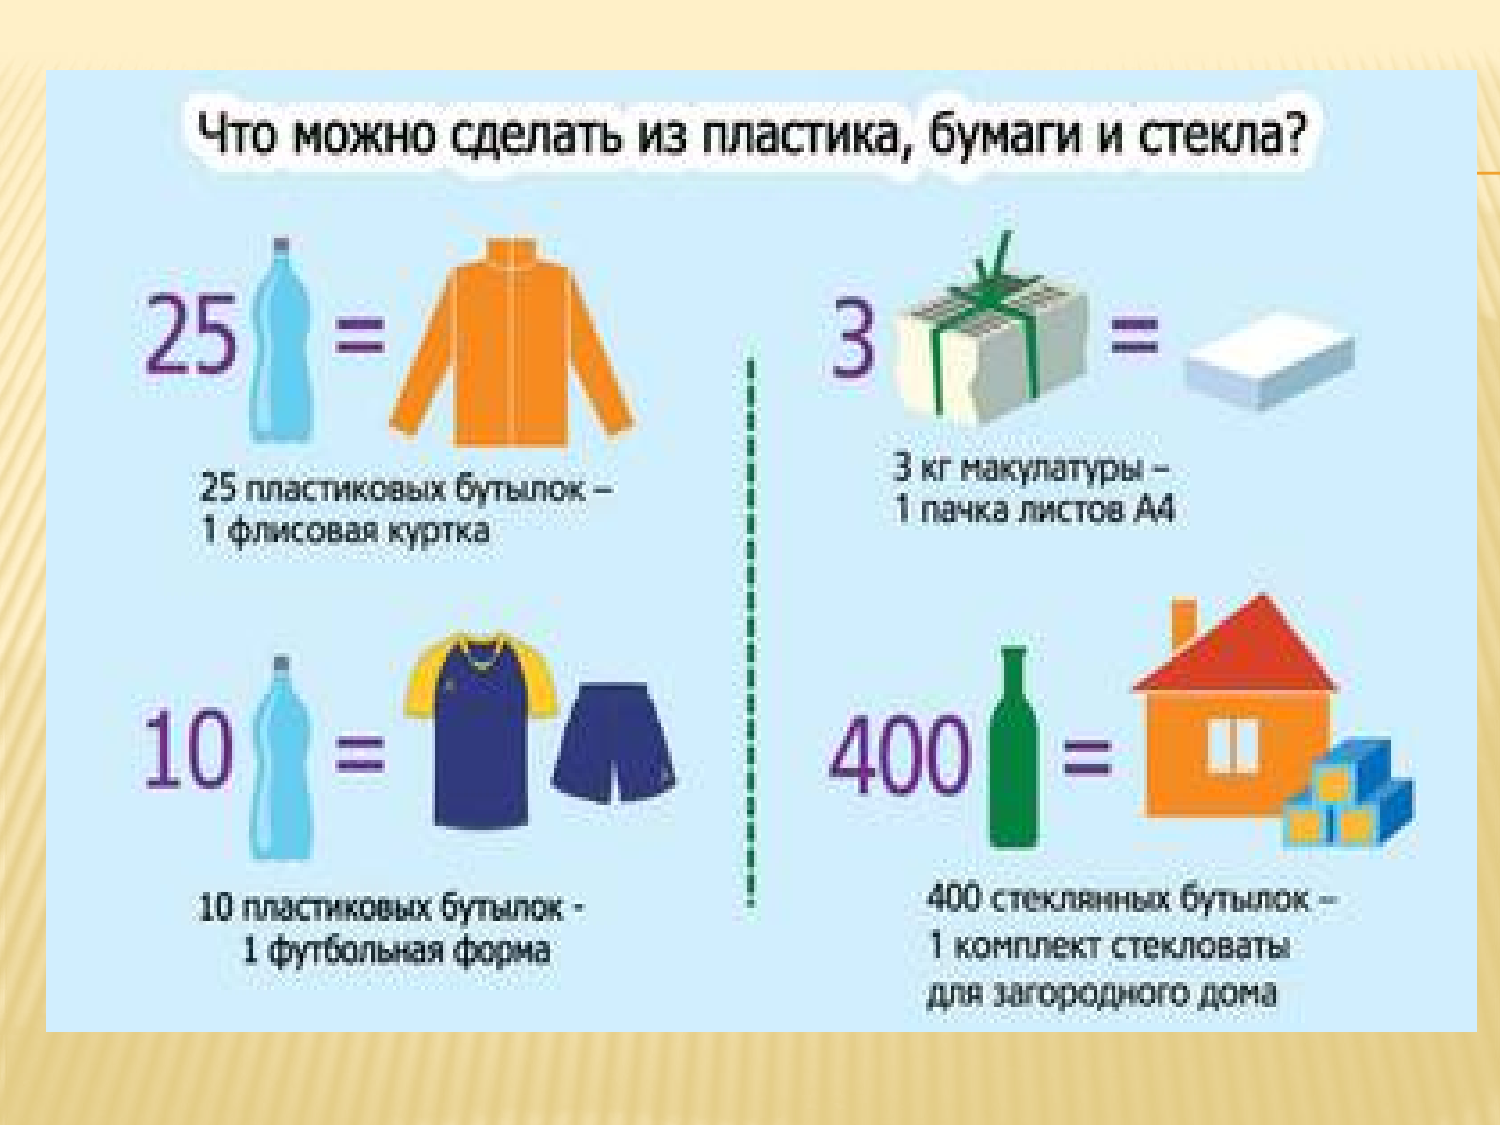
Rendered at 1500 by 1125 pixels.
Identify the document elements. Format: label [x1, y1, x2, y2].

list [46, 69, 1477, 1032]
